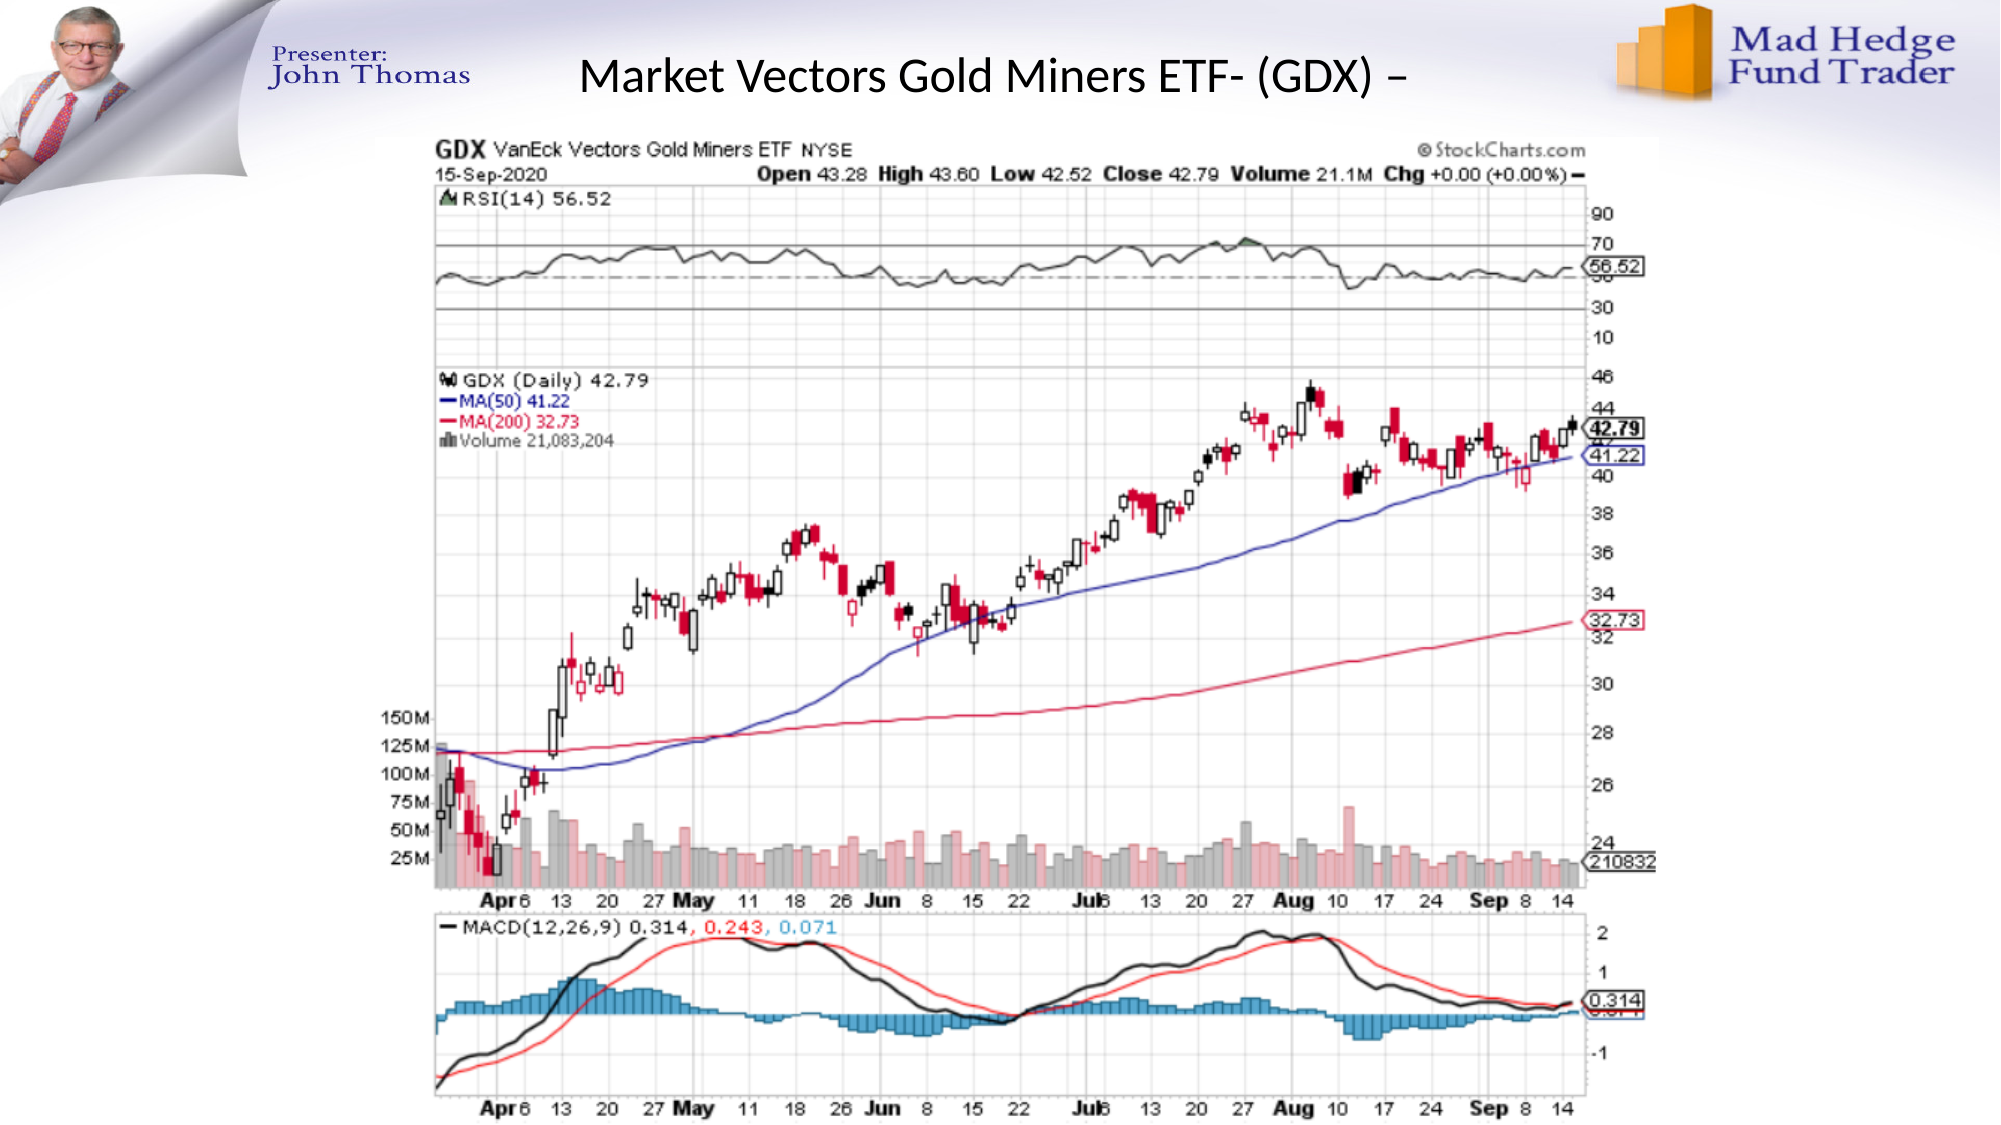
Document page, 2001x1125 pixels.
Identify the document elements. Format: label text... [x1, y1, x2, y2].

picture [0, 0, 2000, 1125]
title Market Vectors Gold Miners ETF- (GDX) – [324, 0, 1675, 175]
